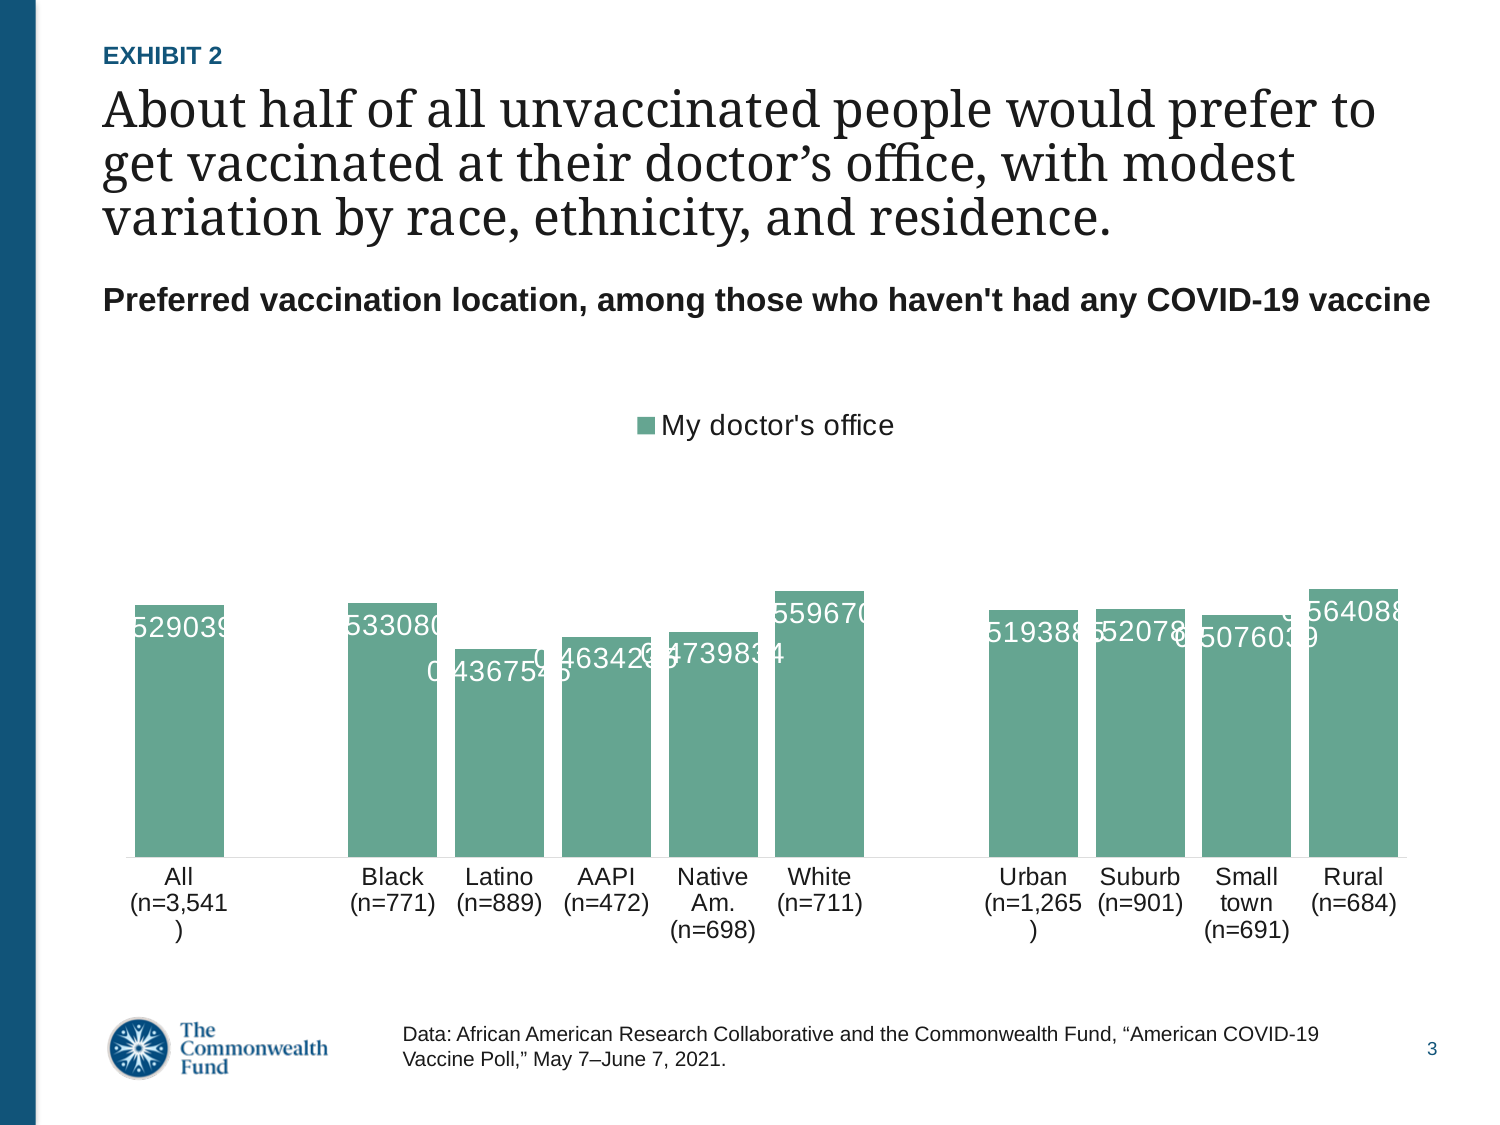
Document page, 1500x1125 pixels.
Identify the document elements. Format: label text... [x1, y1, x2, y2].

text_box Preferred vaccination location, among those who haven't had any COVID-19 vaccine [102, 270, 1471, 326]
title About half of all unvaccinated people would prefer to get vaccinated at their doctor’s office, with modest variation by race, ethnicity, and residence. [102, 84, 1431, 205]
picture [85, 998, 354, 1123]
subtitle EXHIBIT 2 [102, 29, 1402, 70]
chart [102, 392, 1431, 963]
